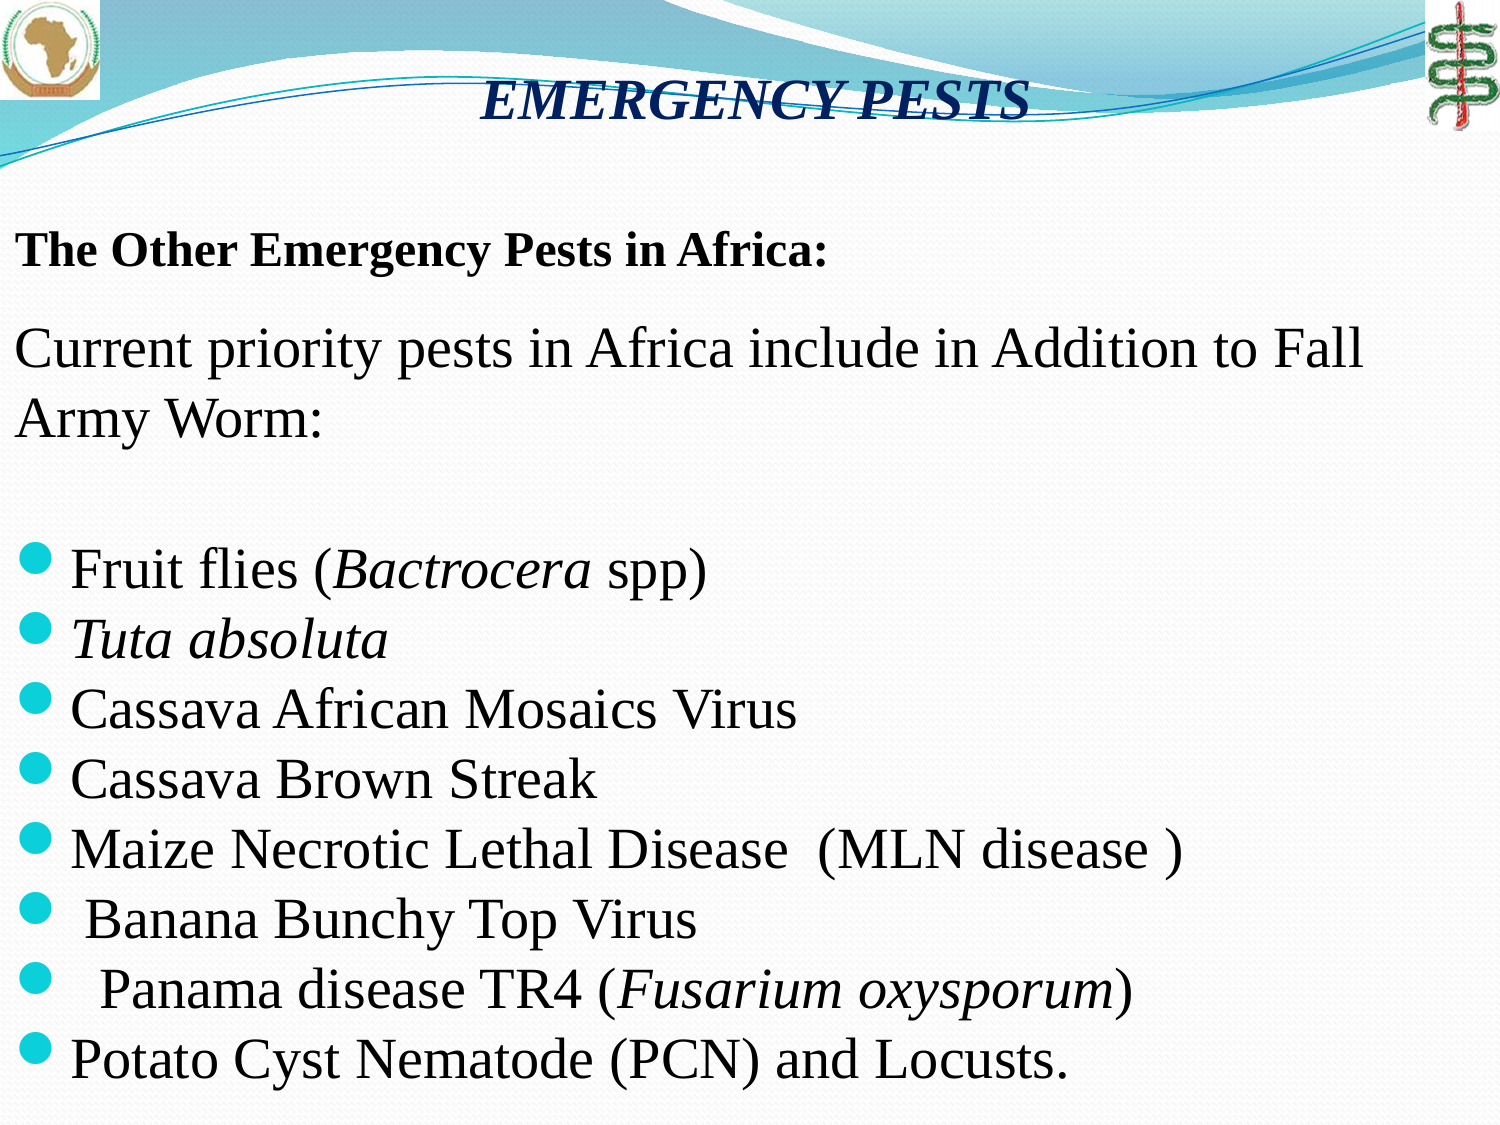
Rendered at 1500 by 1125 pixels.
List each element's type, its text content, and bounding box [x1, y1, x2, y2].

picture [1424, 0, 1500, 132]
title EMERGENCY PESTS [125, 0, 1388, 131]
picture [0, 0, 101, 101]
list The Other Emergency Pests in Africa: Current priority pests in Africa include in Addition to Fall Army Worm: Fruit flies (Bactrocera spp) Tuta absoluta Cassava African Mosaics Virus Cassava Brown Streak Maize Necrotic Lethal Disease (MLN disease ) Banana Bunchy Top Virus Panama disease TR4 (Fusarium oxysporum) Potato Cyst Nematode (PCN) and Locusts. [0, 200, 1500, 1125]
